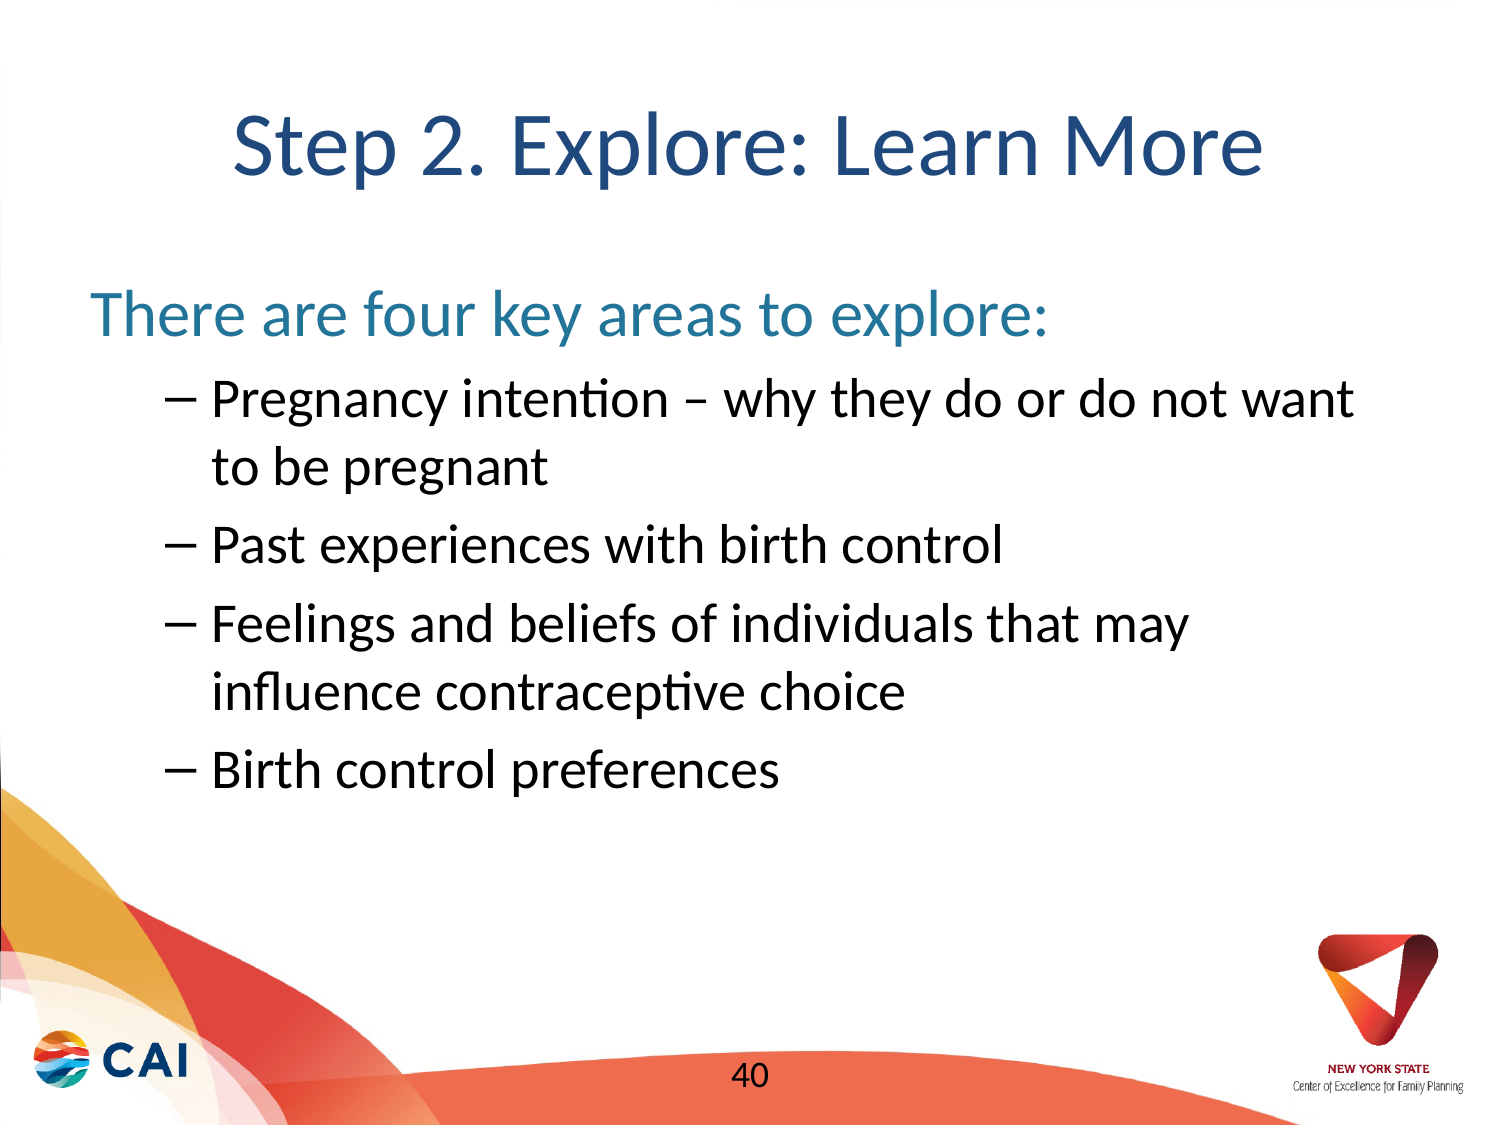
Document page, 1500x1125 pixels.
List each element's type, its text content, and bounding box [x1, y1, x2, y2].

picture [0, 0, 1500, 1125]
title Step 2. Explore: Learn More [75, 45, 1425, 233]
slide_number 40 [575, 1042, 925, 1103]
list There are four key areas to explore: Pregnancy intention – why they do or do not want to be pregnant Past experiences with birth control Feelings and beliefs of individuals that may influence contraceptive choice Birth control preferences [75, 262, 1425, 1005]
